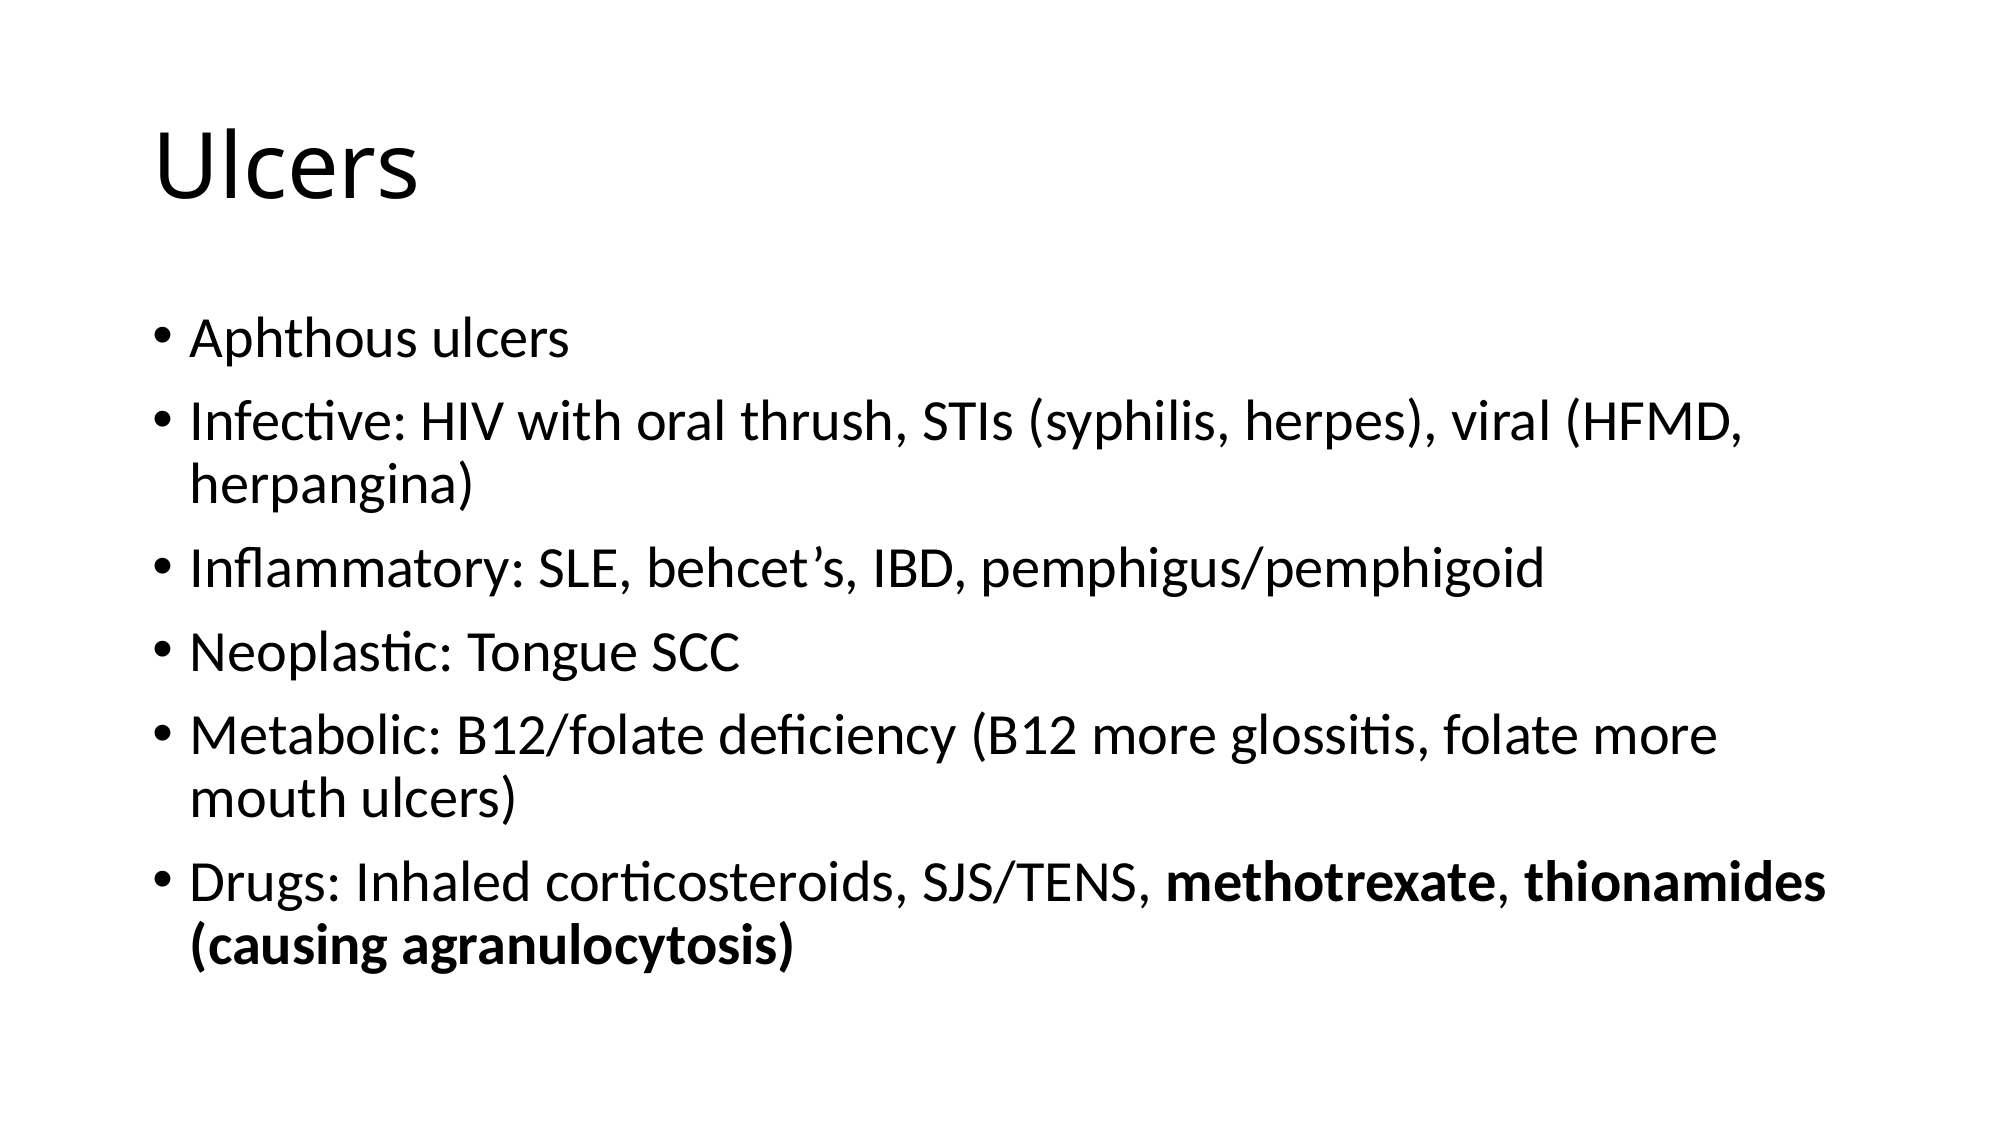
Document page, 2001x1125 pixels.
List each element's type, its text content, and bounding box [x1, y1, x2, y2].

title Ulcers [137, 59, 1863, 278]
list Aphthous ulcers Infective: HIV with oral thrush, STIs (syphilis, herpes), viral (HFMD, herpangina) Inflammatory: SLE, behcet’s, IBD, pemphigus/pemphigoid Neoplastic: Tongue SCC Metabolic: B12/folate deficiency (B12 more glossitis, folate more mouth ulcers) Drugs: Inhaled corticosteroids, SJS/TENS, methotrexate, thionamides (causing agranulocytosis) [137, 299, 1863, 1014]
